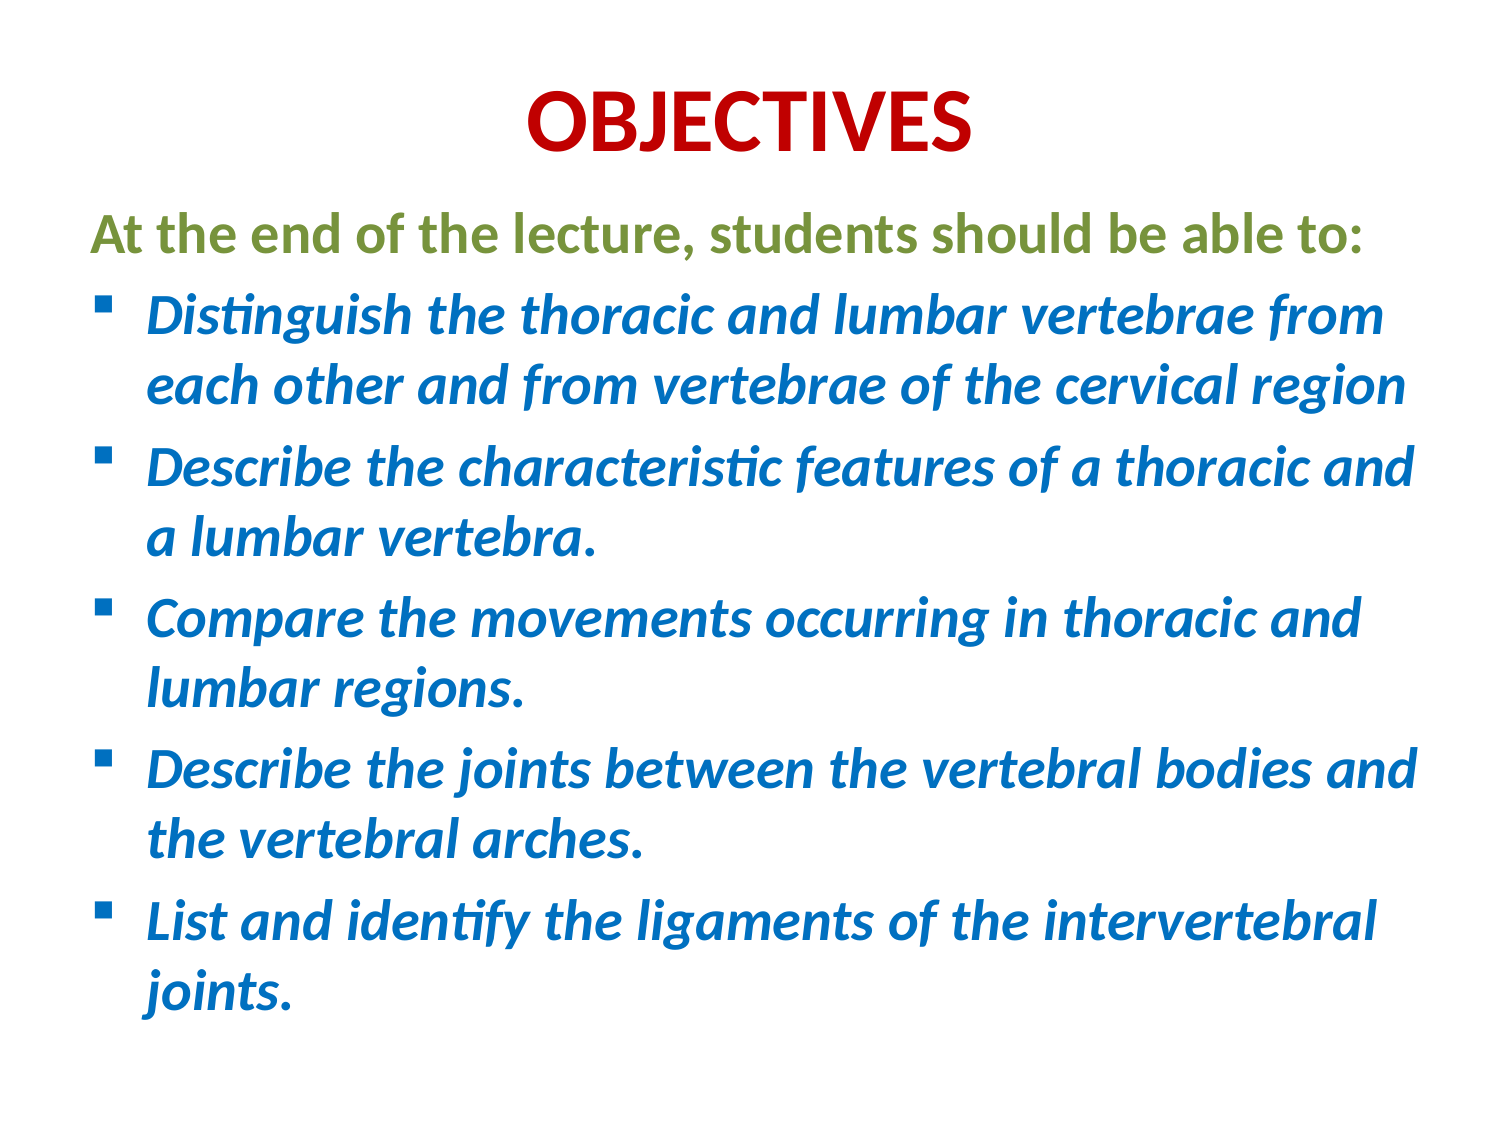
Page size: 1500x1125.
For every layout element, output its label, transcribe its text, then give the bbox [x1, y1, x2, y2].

title OBJECTIVES [74, 37, 1426, 187]
list At the end of the lecture, students should be able to: Distinguish the thoracic and lumbar vertebrae from each other and from vertebrae of the cervical region Describe the characteristic features of a thoracic and a lumbar vertebra. Compare the movements occurring in thoracic and lumbar regions. Describe the joints between the vertebral bodies and the vertebral arches. List and identify the ligaments of the intervertebral joints. [74, 187, 1463, 1038]
